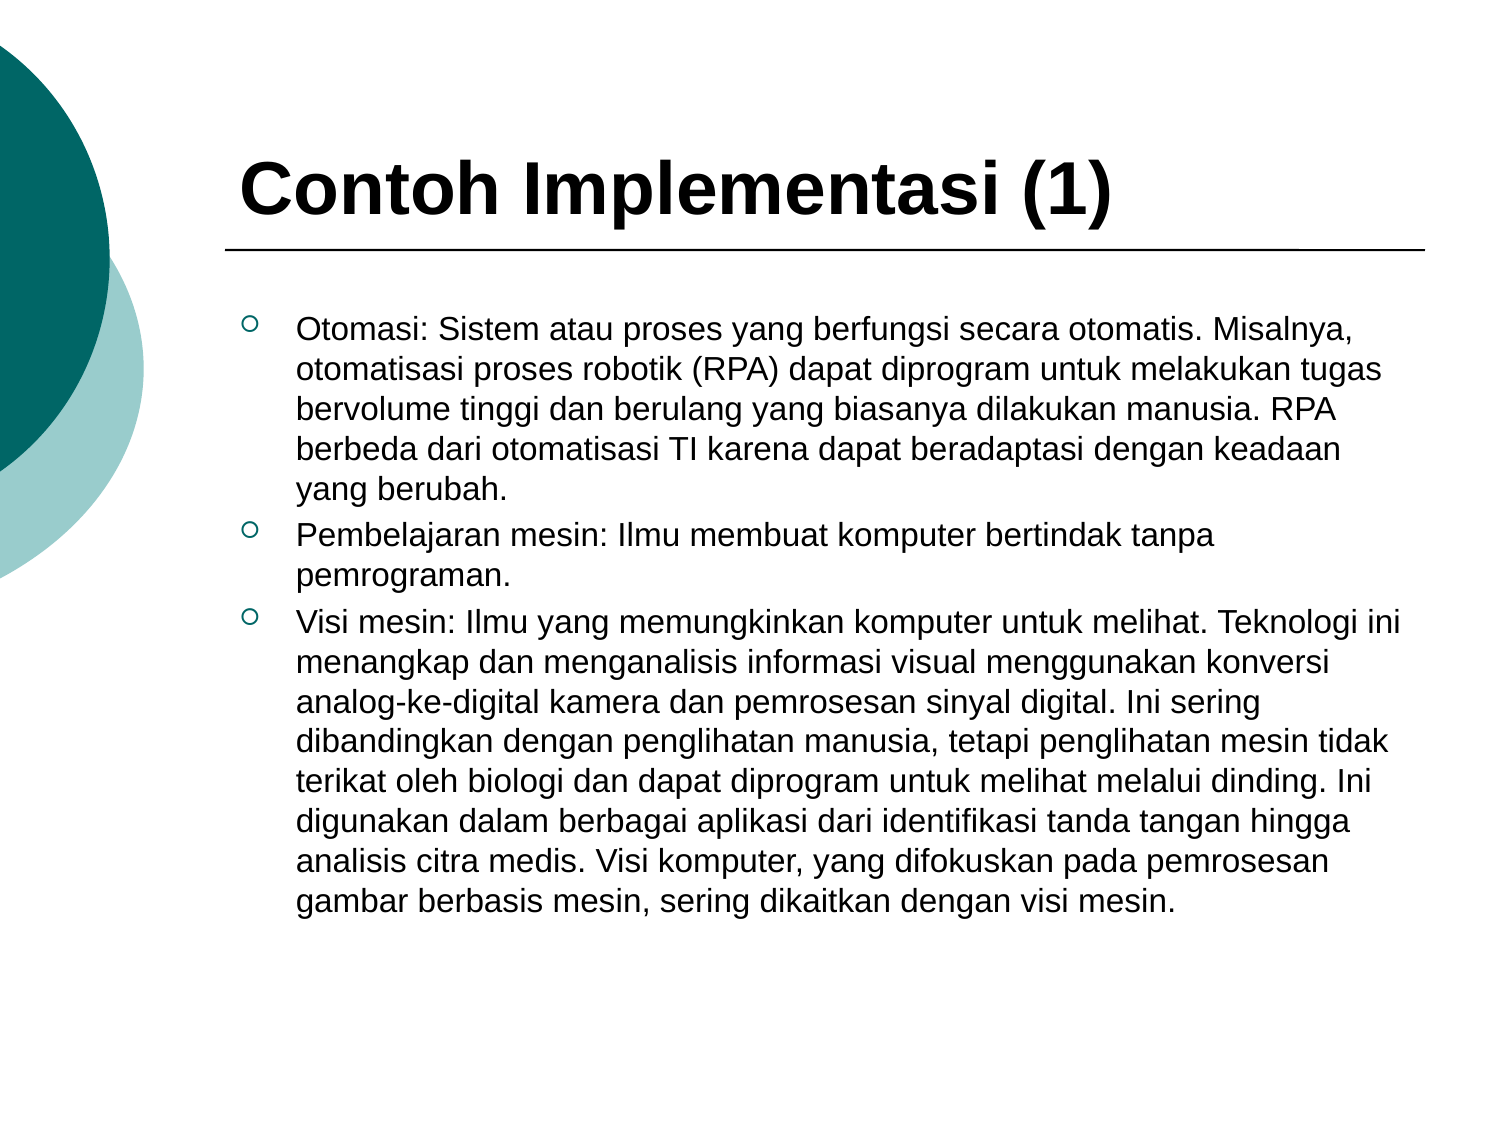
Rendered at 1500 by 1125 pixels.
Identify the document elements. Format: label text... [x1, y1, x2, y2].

list Otomasi: Sistem atau proses yang berfungsi secara otomatis. Misalnya, otomatisasi proses robotik (RPA) dapat diprogram untuk melakukan tugas bervolume tinggi dan berulang yang biasanya dilakukan manusia. RPA berbeda dari otomatisasi TI karena dapat beradaptasi dengan keadaan yang berubah. Pembelajaran mesin: Ilmu membuat komputer bertindak tanpa pemrograman. Visi mesin: Ilmu yang memungkinkan komputer untuk melihat. Teknologi ini menangkap dan menganalisis informasi visual menggunakan konversi analog-ke-digital kamera dan pemrosesan sinyal digital. Ini sering dibandingkan dengan penglihatan manusia, tetapi penglihatan mesin tidak terikat oleh biologi dan dapat diprogram untuk melihat melalui dinding. Ini digunakan dalam berbagai aplikasi dari identifikasi tanda tangan hingga analisis citra medis. Visi komputer, yang difokuskan pada pemrosesan gambar berbasis mesin, sering dikaitkan dengan visi mesin. [224, 299, 1425, 975]
title Contoh Implementasi (1) [224, 49, 1425, 238]
